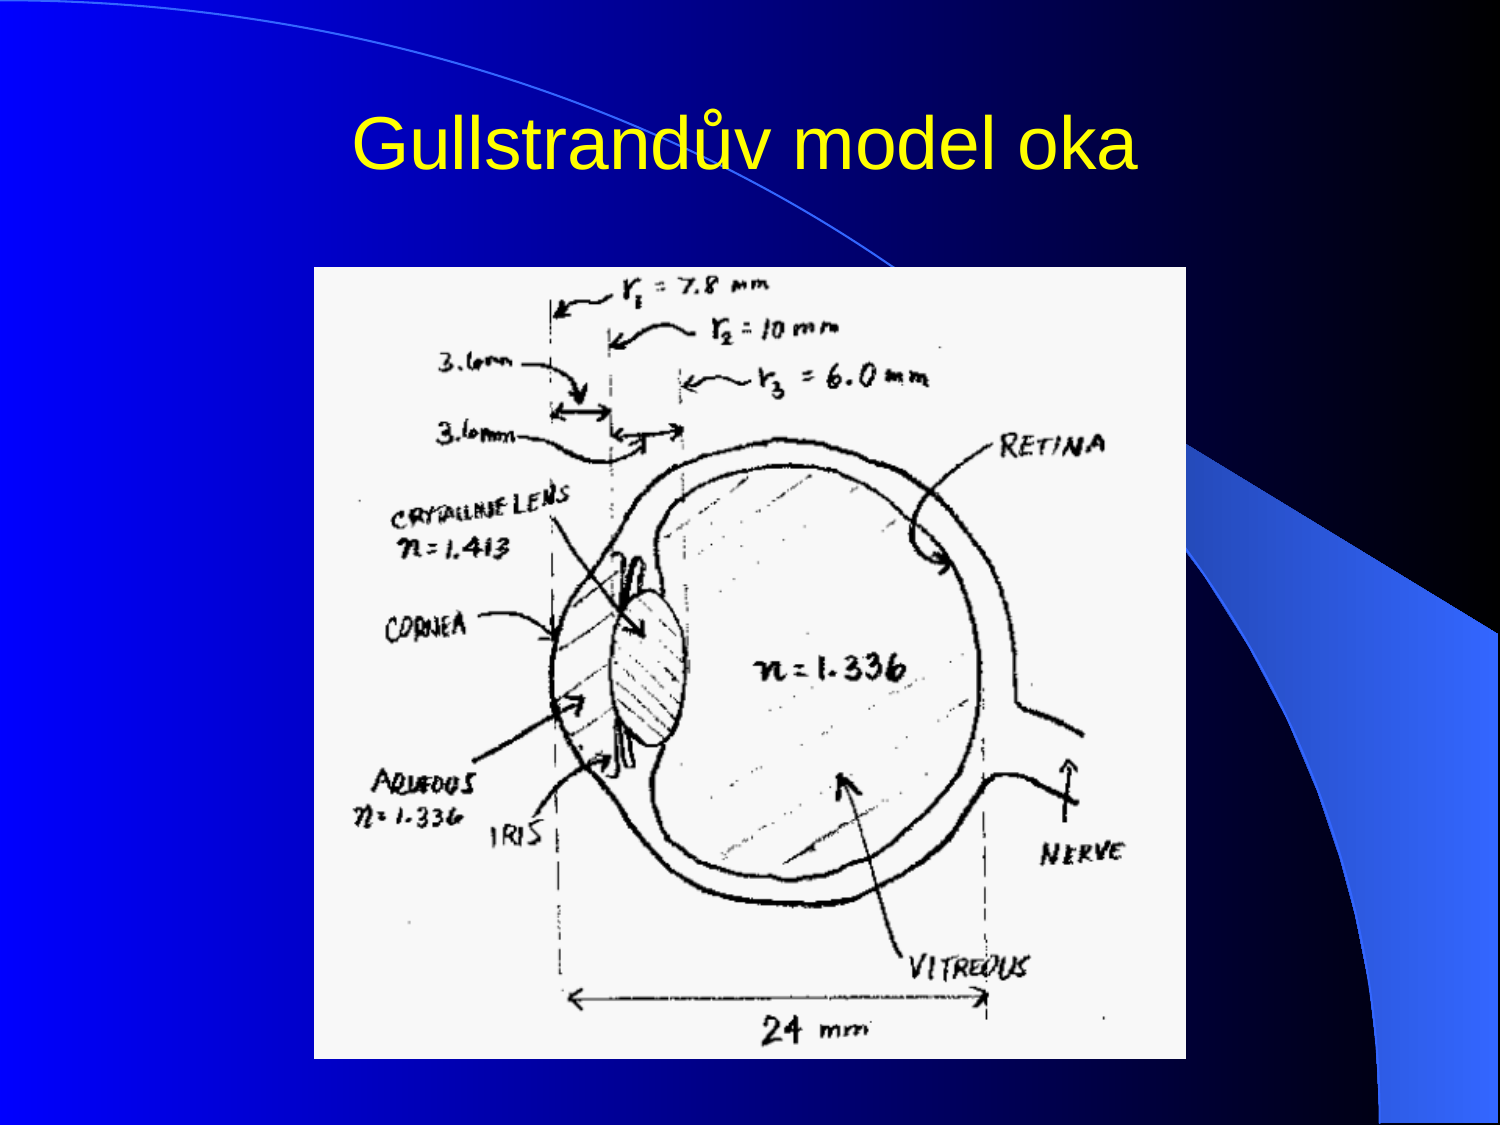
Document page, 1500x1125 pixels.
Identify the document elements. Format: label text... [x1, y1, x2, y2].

text_box Gullstrandův model oka [336, 87, 1155, 193]
picture [313, 267, 1187, 1059]
